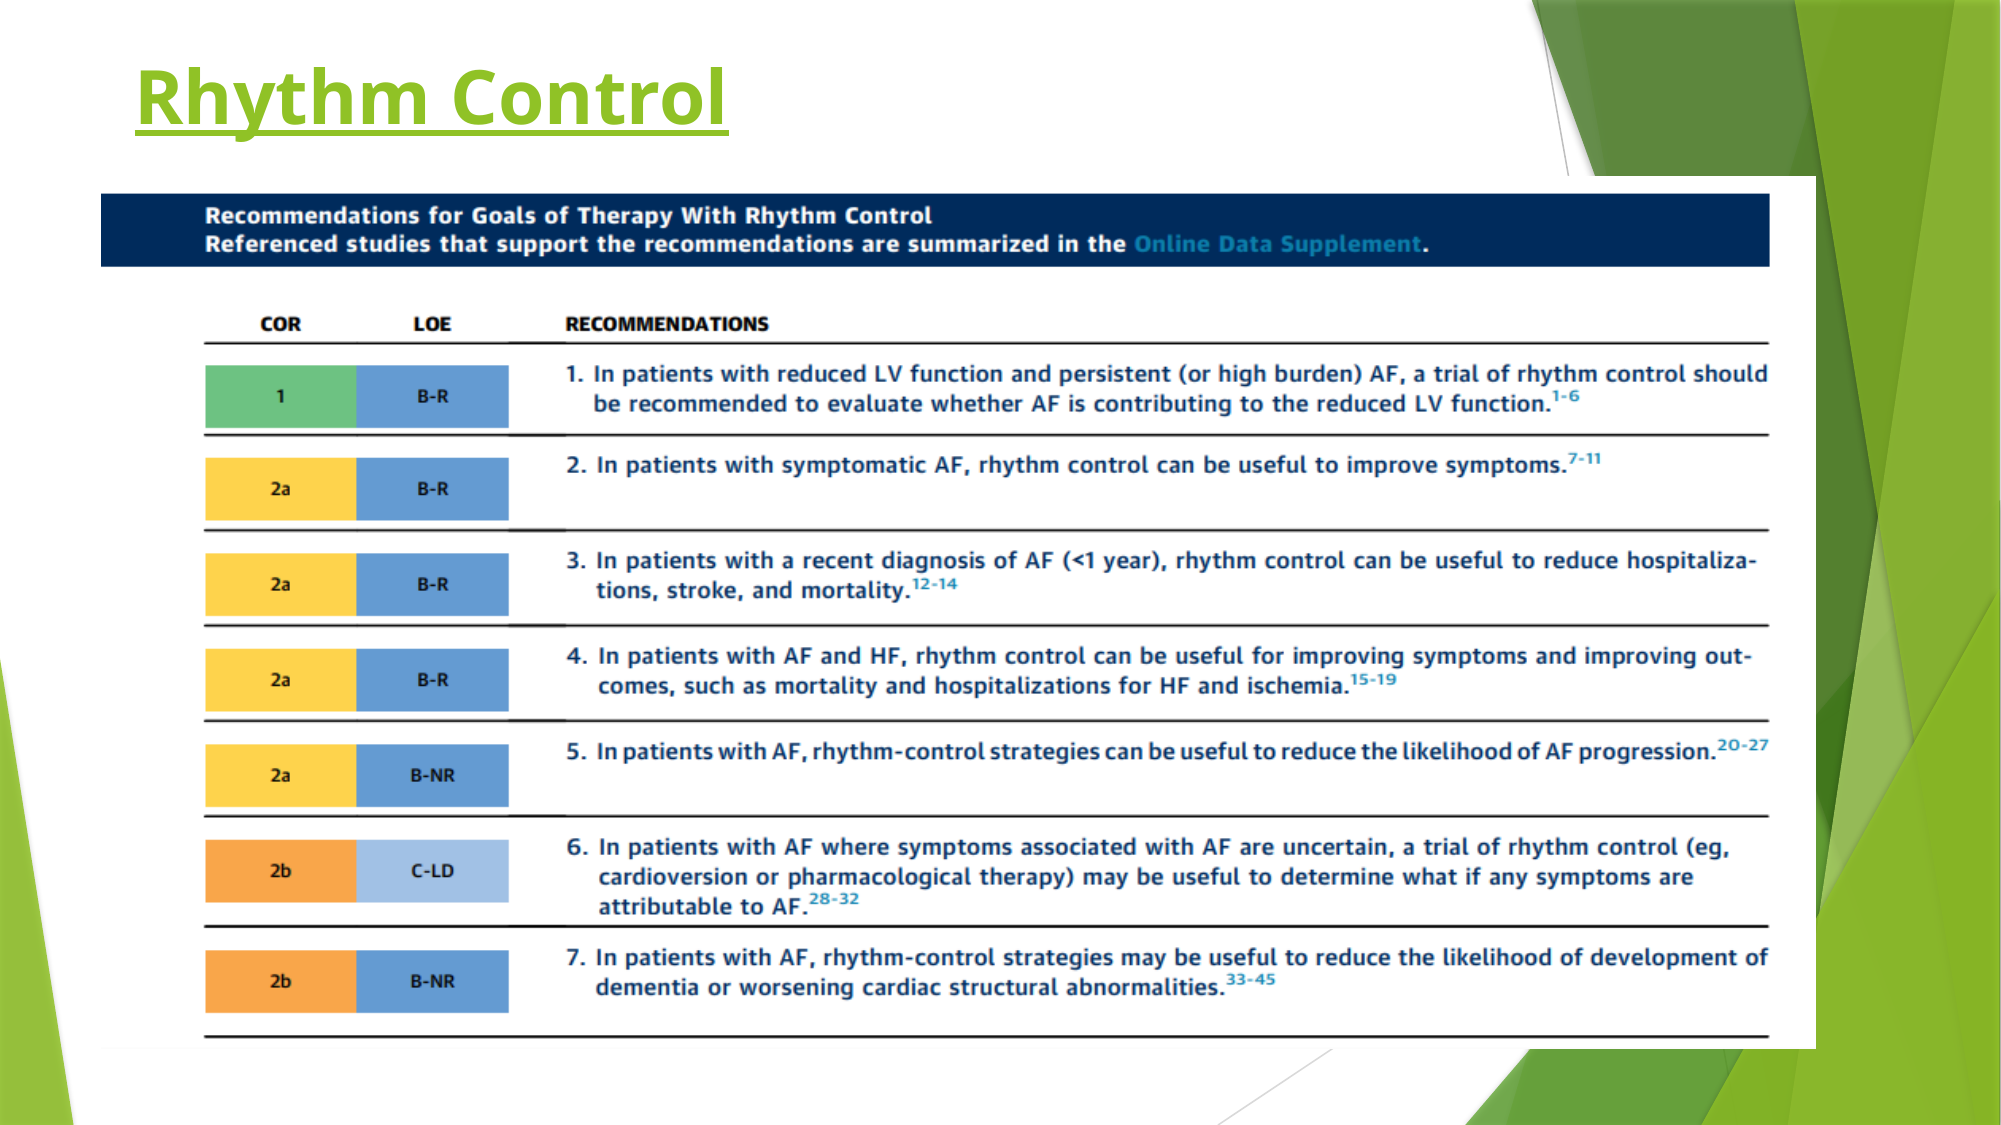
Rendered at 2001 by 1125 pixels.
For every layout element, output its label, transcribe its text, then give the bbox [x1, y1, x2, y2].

title Rhythm Control [119, 41, 1073, 133]
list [101, 176, 1817, 1050]
